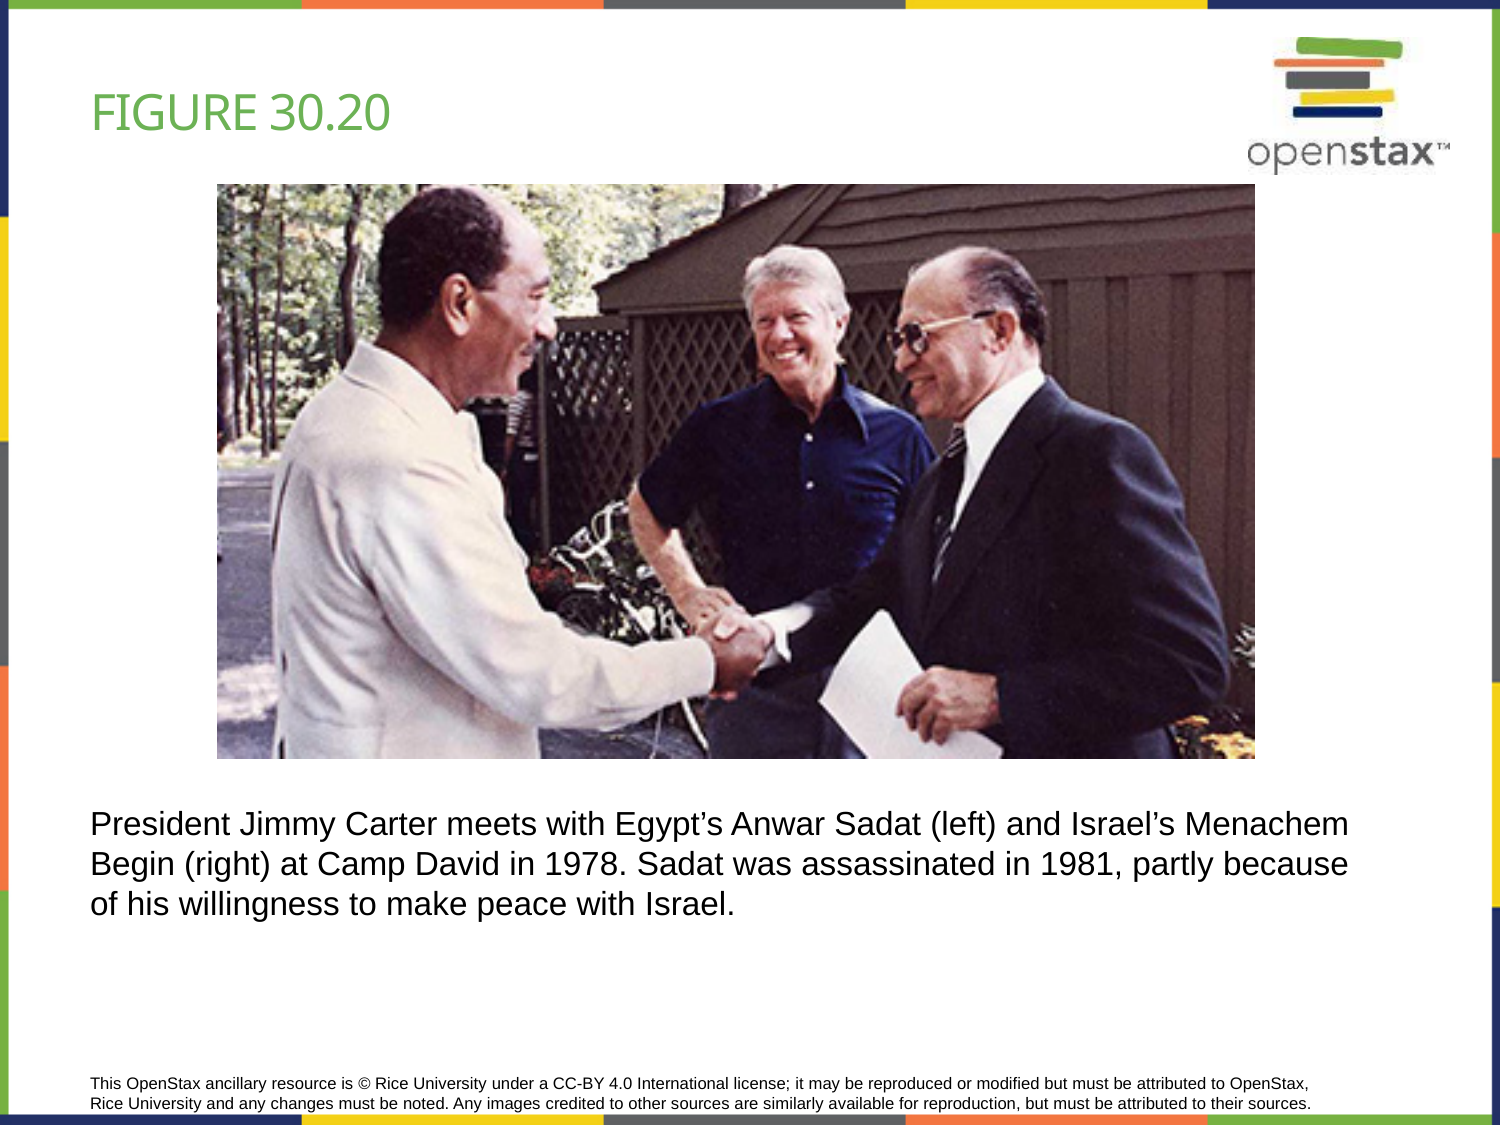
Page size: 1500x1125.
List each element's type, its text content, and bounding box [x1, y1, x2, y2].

footer This OpenStax ancillary resource is © Rice University under a CC-BY 4.0 International license; it may be reproduced or modified but must be attributed to OpenStax, Rice University and any changes must be noted. Any images credited to other sources are similarly available for reproduction, but must be attributed to their sources. [75, 1065, 1346, 1112]
picture [0, 0, 1500, 1125]
list President Jimmy Carter meets with Egypt’s Anwar Sadat (left) and Israel’s Menachem Begin (right) at Camp David in 1978. Sadat was assassinated in 1981, partly because of his willingness to make peace with Israel. [75, 794, 1398, 986]
title Figure 30.20 [75, 39, 1246, 148]
